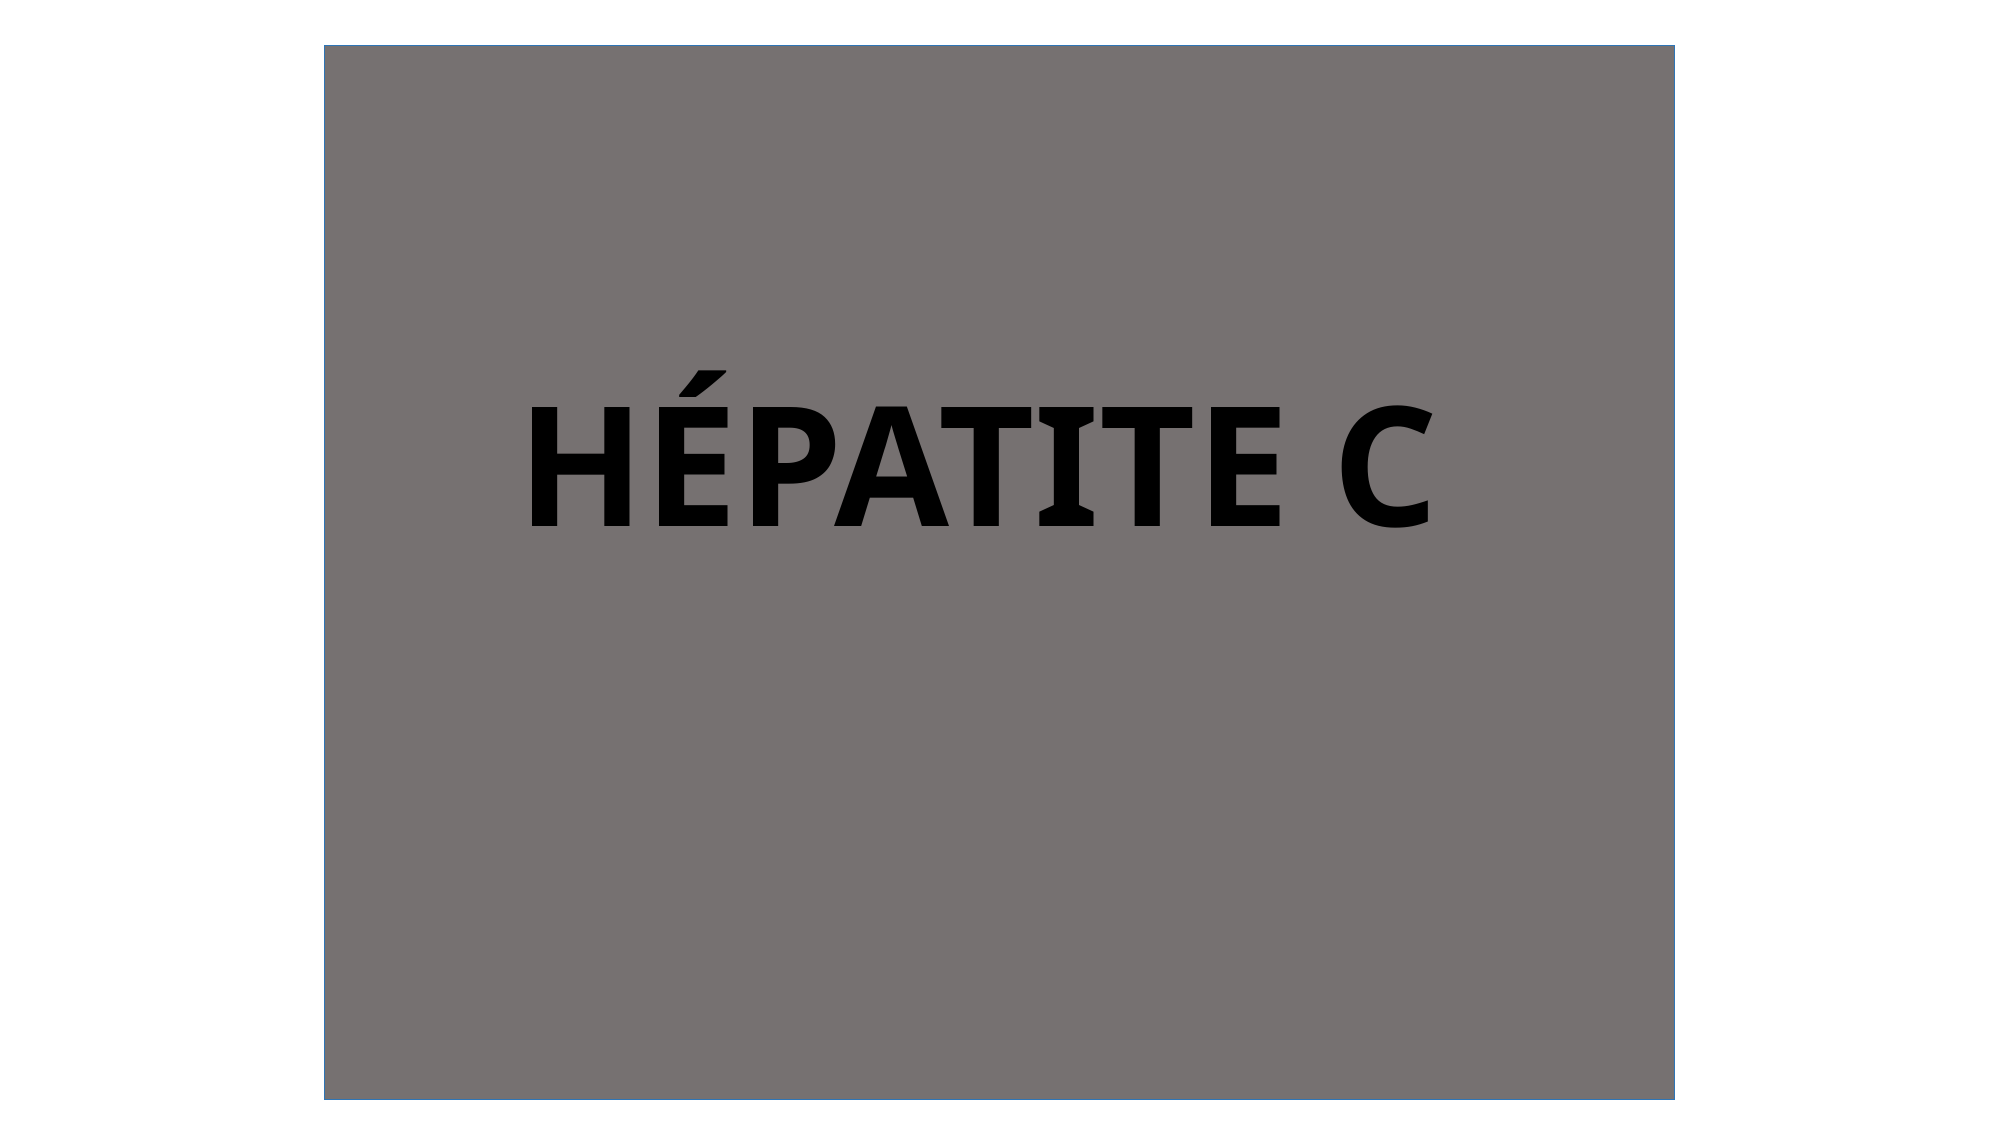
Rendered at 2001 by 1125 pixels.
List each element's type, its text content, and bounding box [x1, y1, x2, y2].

title HÉPATITE C [324, 45, 1675, 1100]
